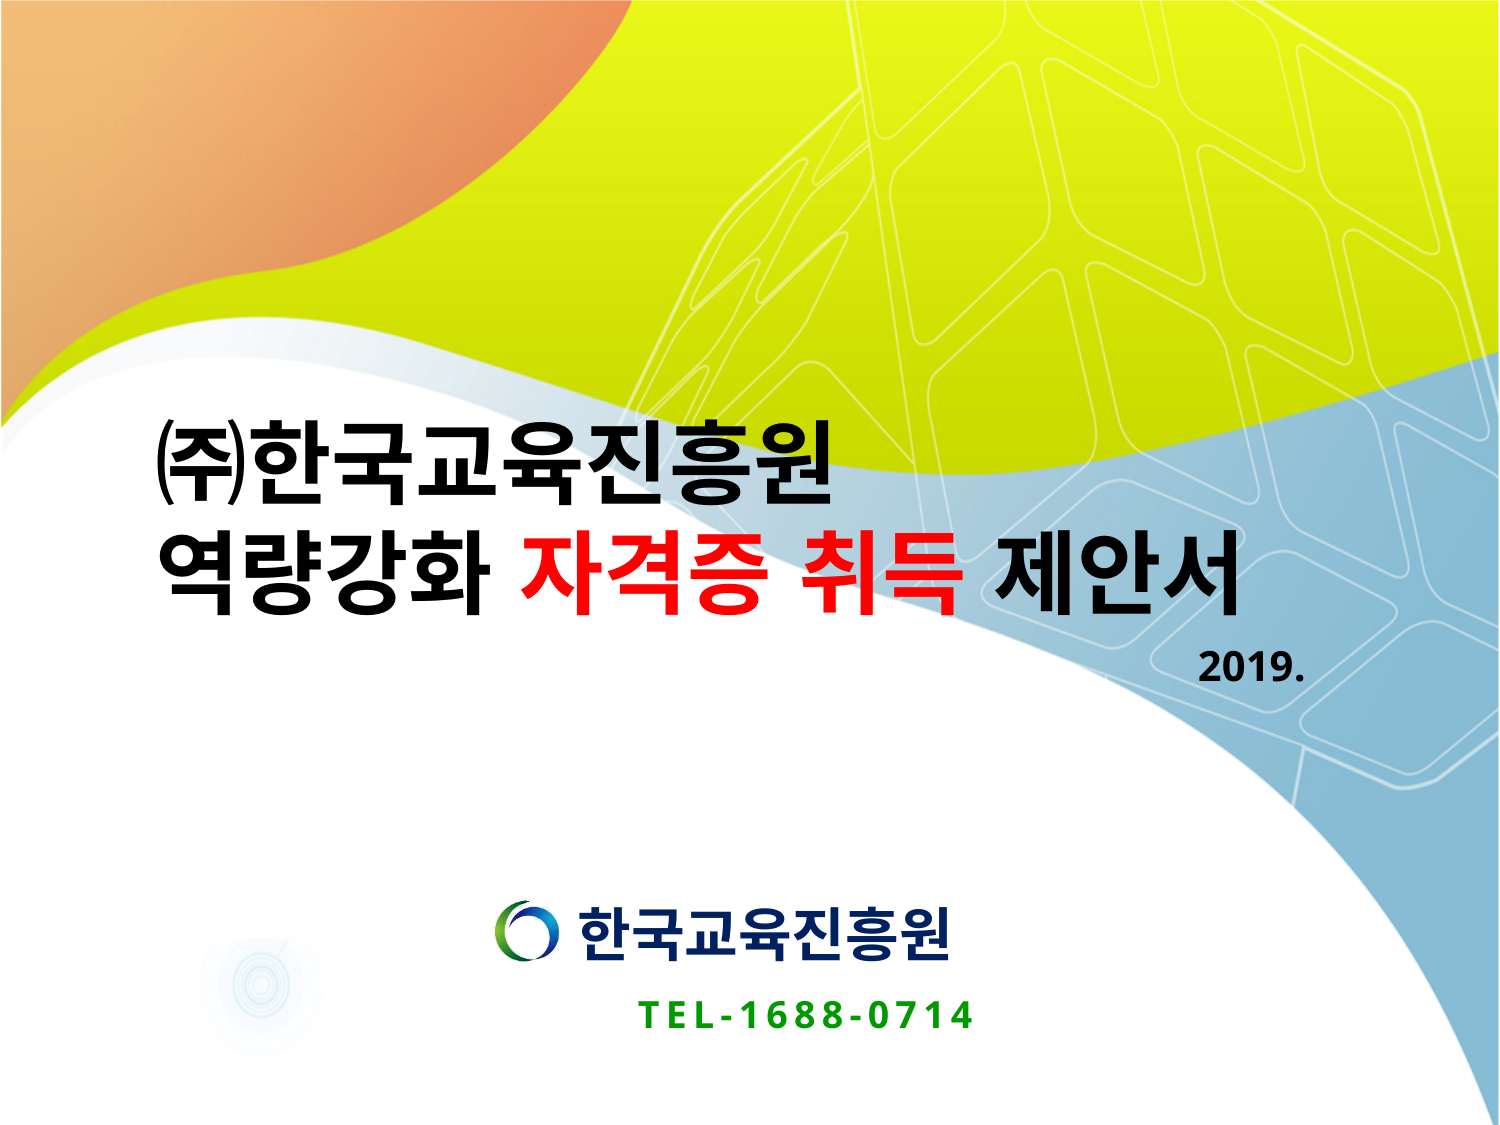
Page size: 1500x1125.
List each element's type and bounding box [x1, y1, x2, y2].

picture [0, 0, 1500, 1125]
text_box [480, 890, 1025, 977]
